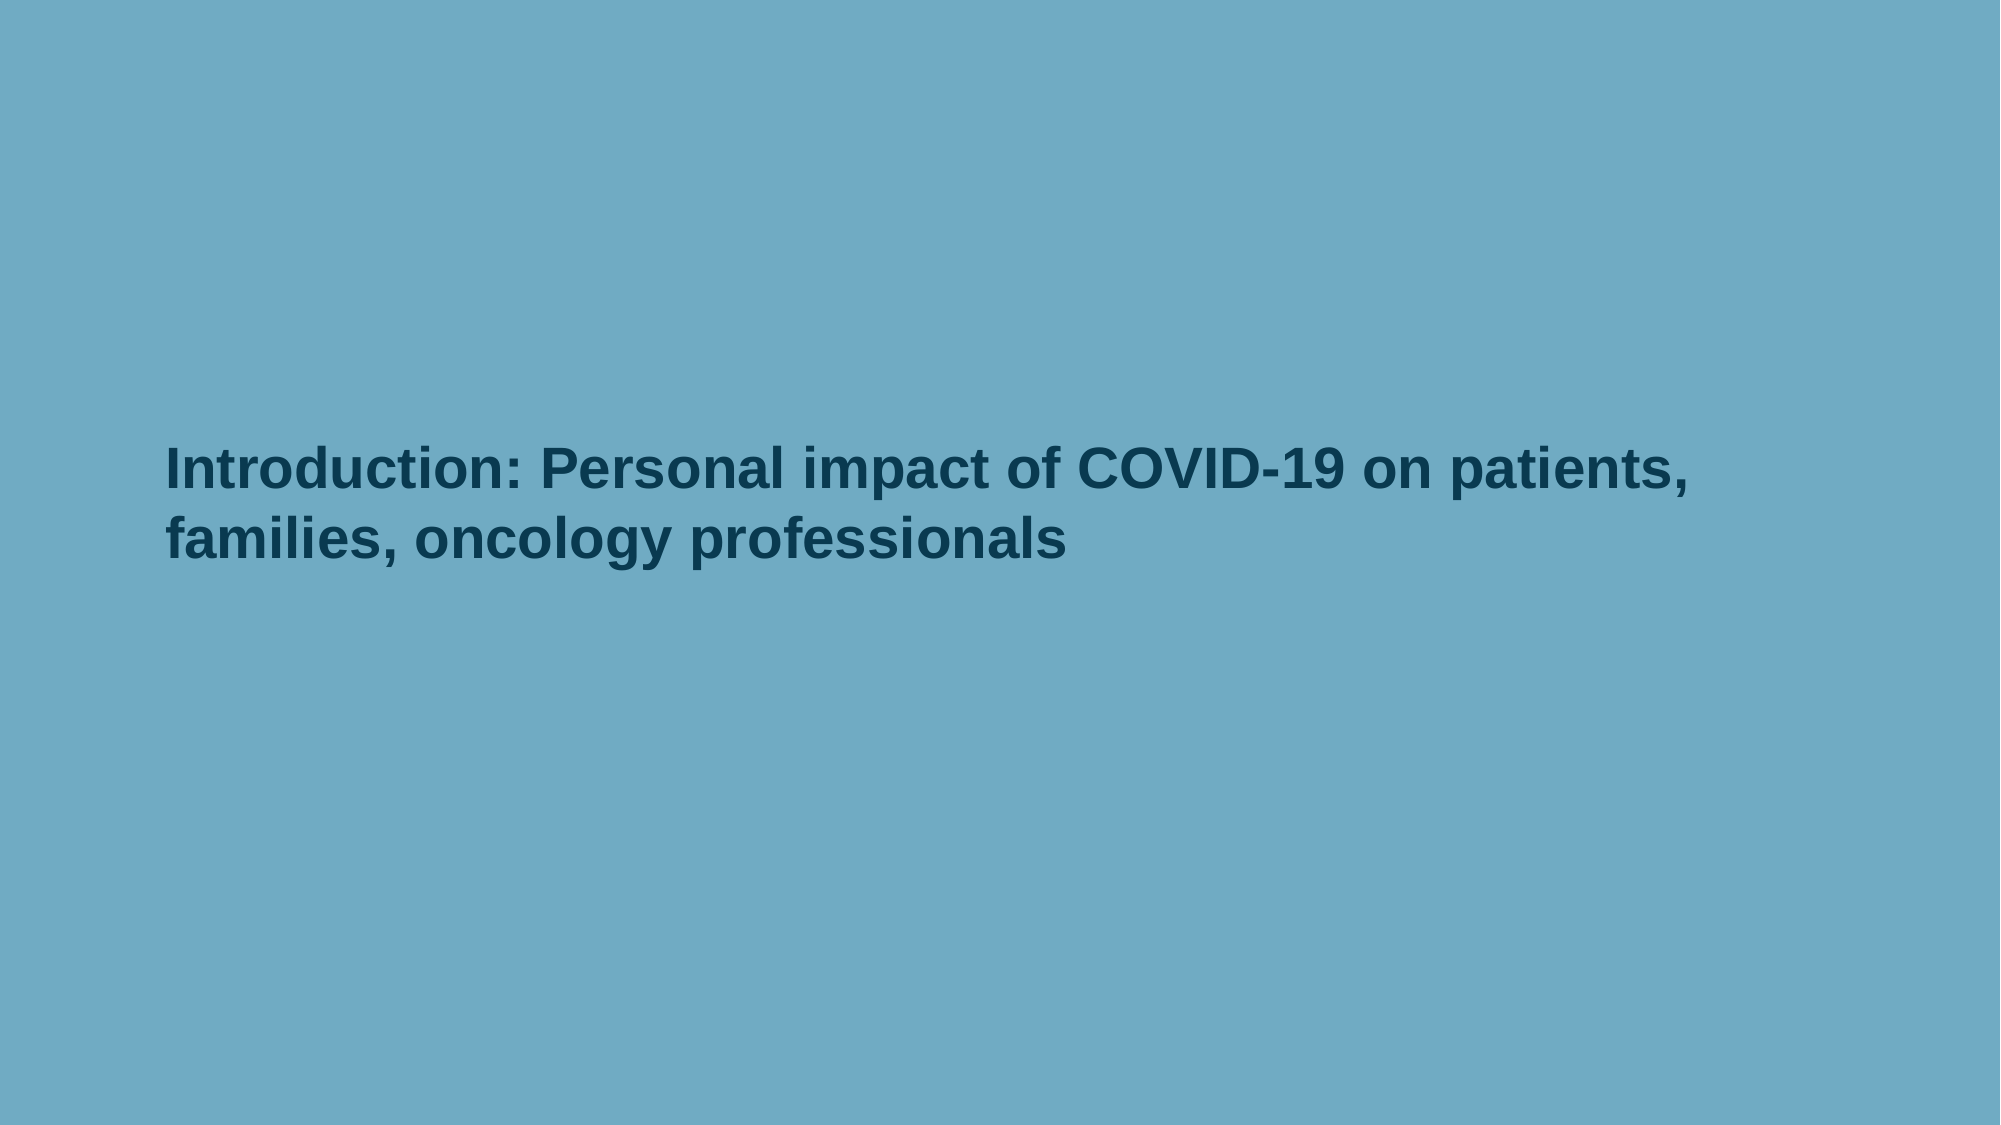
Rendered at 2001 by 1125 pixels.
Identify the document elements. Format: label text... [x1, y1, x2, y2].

list Introduction: Personal impact of COVID-19 on patients, families, oncology professionals [150, 422, 1850, 1043]
